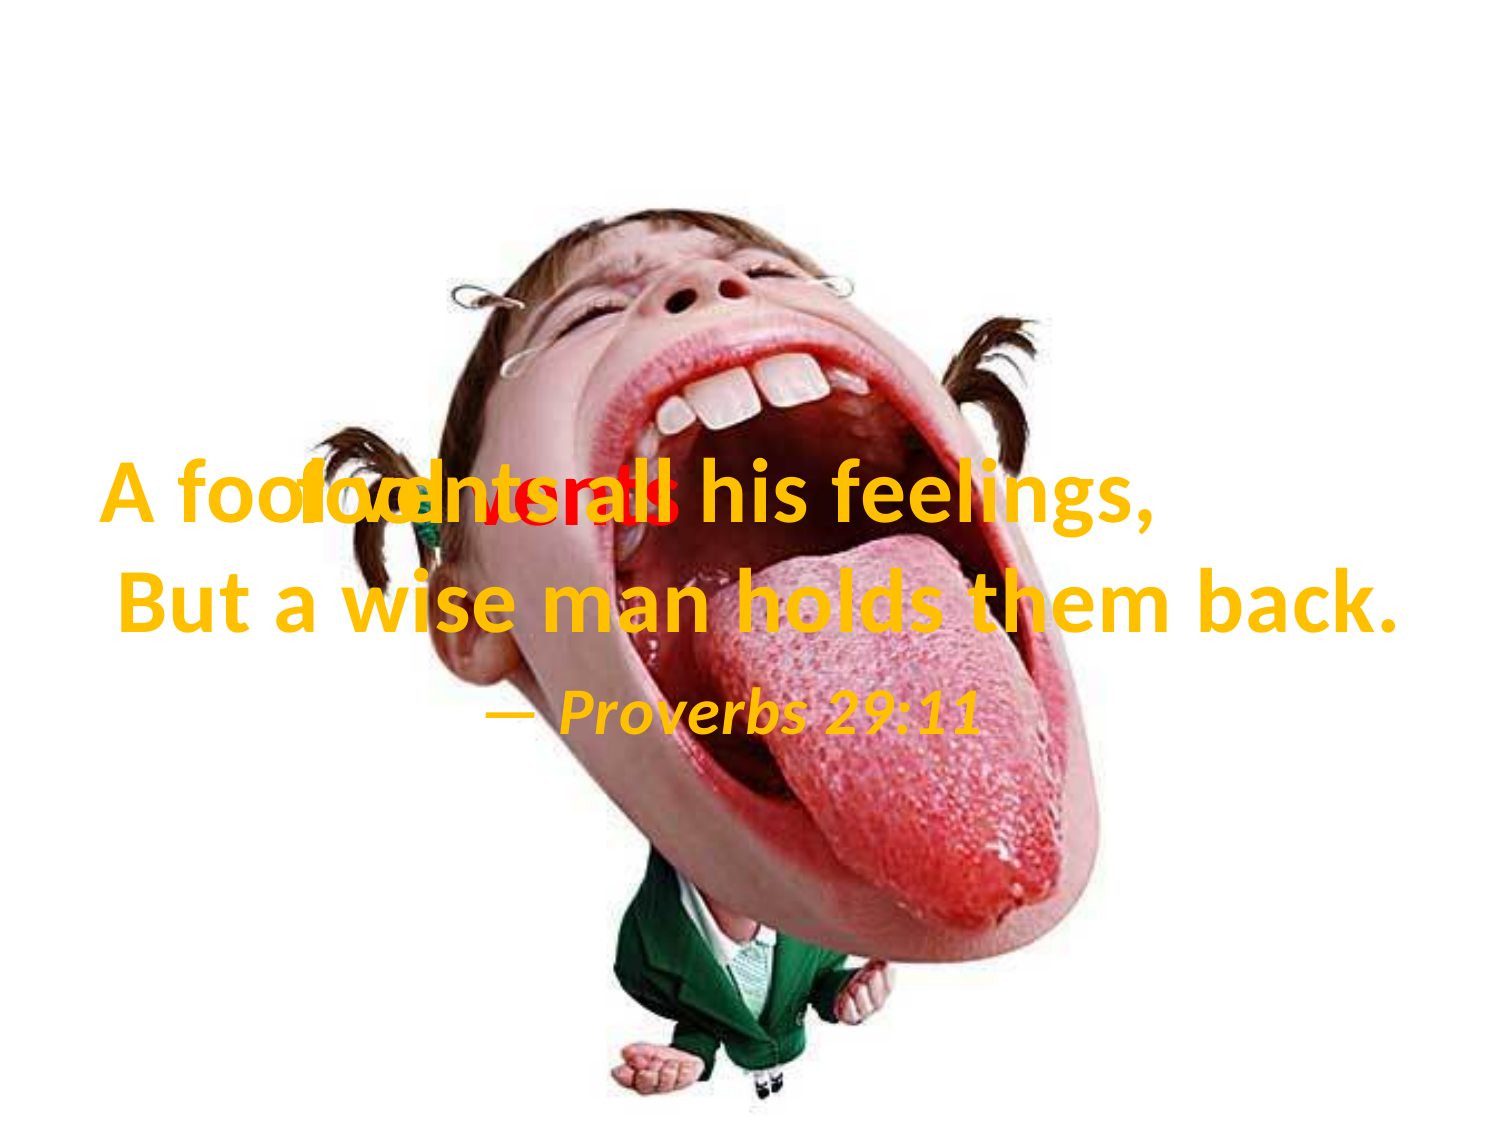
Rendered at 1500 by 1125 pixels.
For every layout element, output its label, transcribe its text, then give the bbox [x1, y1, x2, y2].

title A fool vents all his feelings, But a wise man holds them back. — Proverbs 29:11 [75, 395, 282, 788]
picture [287, 29, 1176, 1125]
text_box fool [212, 393, 282, 575]
title A fool vents all his feelings, But a wise man holds them back. — Proverbs 29:11 [1179, 395, 1425, 788]
